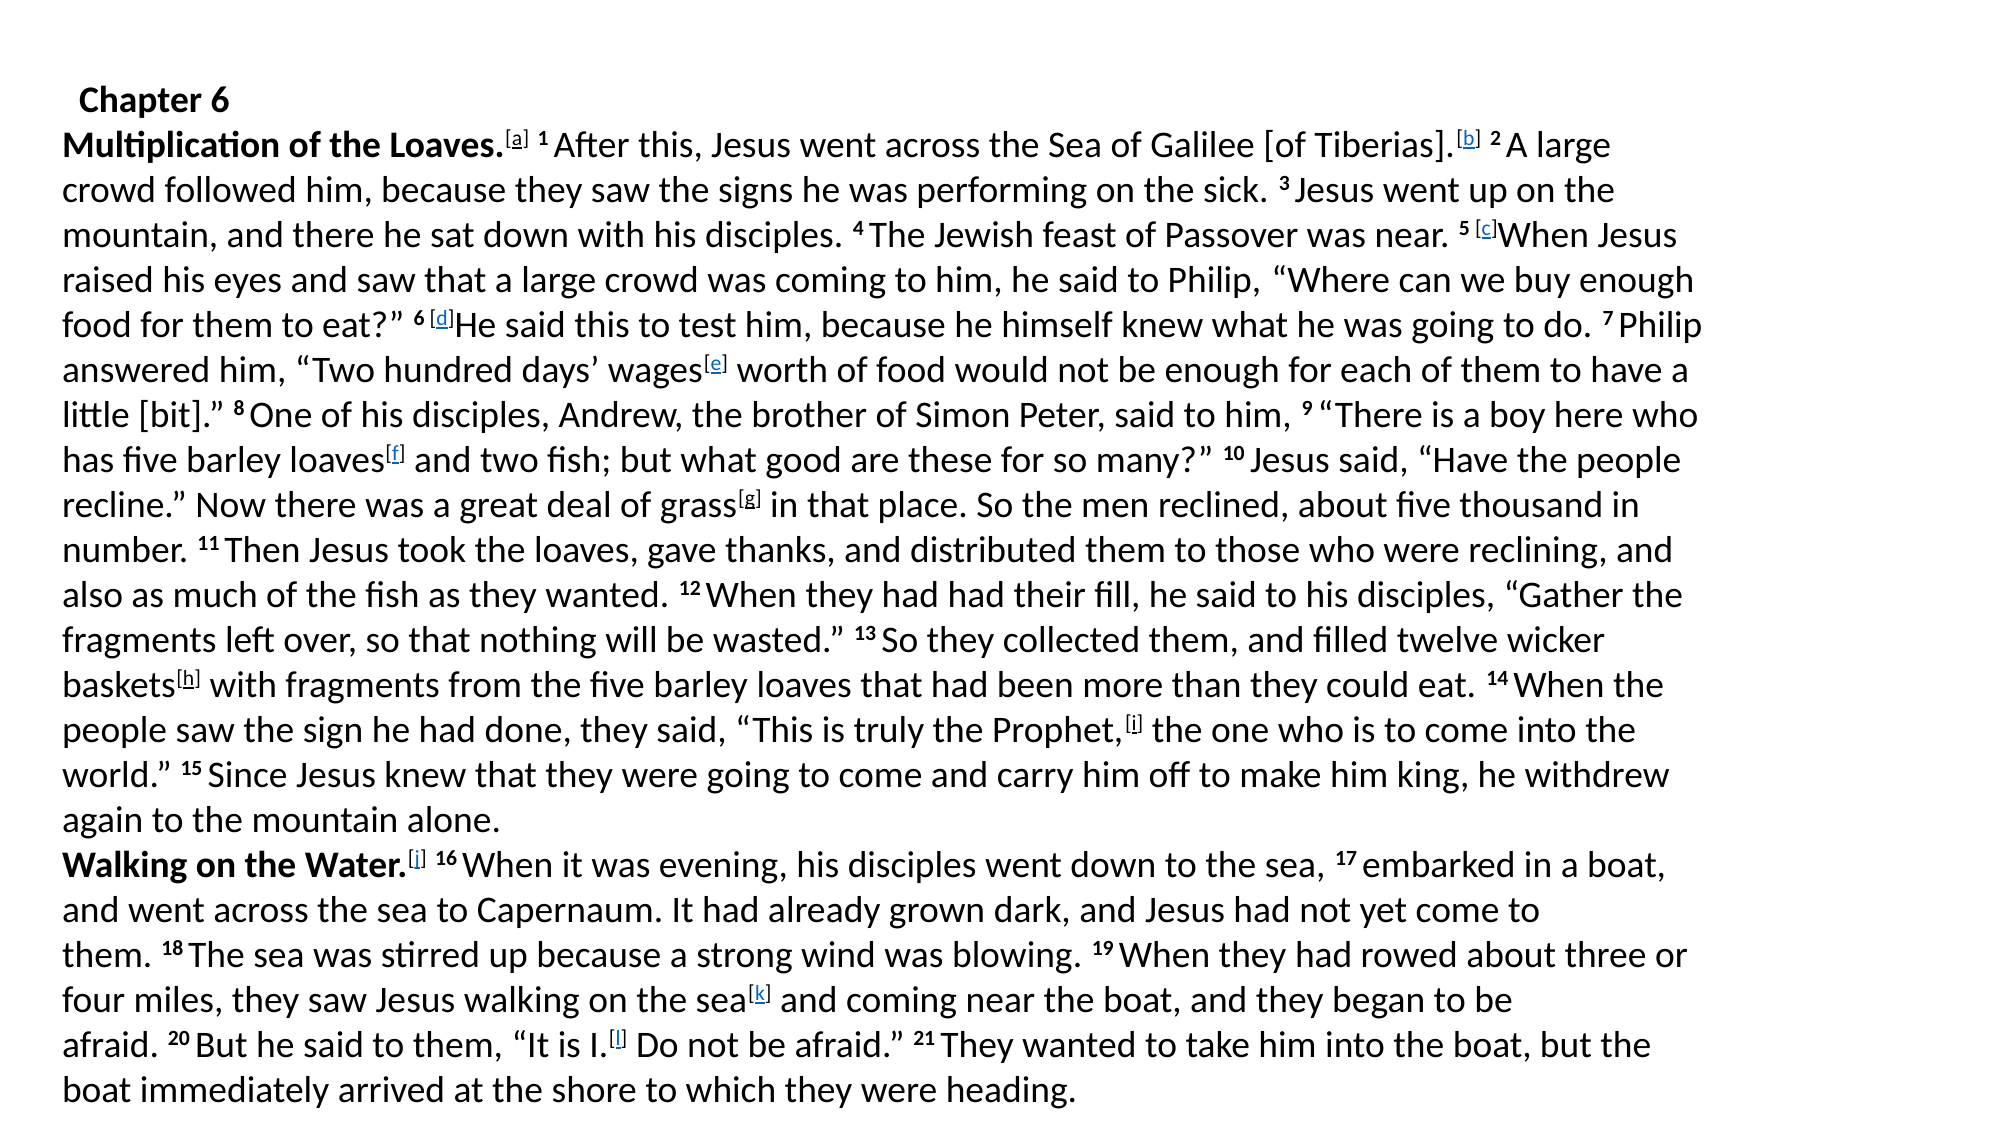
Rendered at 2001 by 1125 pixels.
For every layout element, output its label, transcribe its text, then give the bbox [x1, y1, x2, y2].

text_box Chapter 6 Multiplication of the Loaves.[a] 1 After this, Jesus went across the Sea of Galilee [of Tiberias].[b] 2 A large crowd followed him, because they saw the signs he was performing on the sick. 3 Jesus went up on the mountain, and there he sat down with his disciples. 4 The Jewish feast of Passover was near. 5 [c]When Jesus raised his eyes and saw that a large crowd was coming to him, he said to Philip, “Where can we buy enough food for them to eat?” 6 [d]He said this to test him, because he himself knew what he was going to do. 7 Philip answered him, “Two hundred days’ wages[e] worth of food would not be enough for each of them to have a little [bit].” 8 One of his disciples, Andrew, the brother of Simon Peter, said to him, 9 “There is a boy here who has five barley loaves[f] and two fish; but what good are these for so many?” 10 Jesus said, “Have the people recline.” Now there was a great deal of grass[g] in that place. So the men reclined, about five thousand in number. 11 Then Jesus took the loaves, gave thanks, and distributed them to those who were reclining, and also as much of the fish as they wanted. 12 When they had had their fill, he said to his disciples, “Gather the fragments left over, so that nothing will be wasted.” 13 So they collected them, and filled twelve wicker baskets[h] with fragments from the five barley loaves that had been more than they could eat. 14 When the people saw the sign he had done, they said, “This is truly the Prophet,[i] the one who is to come into the world.” 15 Since Jesus knew that they were going to come and carry him off to make him king, he withdrew again to the mountain alone. Walking on the Water.[j] 16 When it was evening, his disciples went down to the sea, 17 embarked in a boat, and went across the sea to Capernaum. It had already grown dark, and Jesus had not yet come to them. 18 The sea was stirred up because a strong wind was blowing. 19 When they had rowed about three or four miles, they saw Jesus walking on the sea[k] and coming near the boat, and they began to be afraid. 20 But he said to them, “It is I.[l] Do not be afraid.” 21 They wanted to take him into the boat, but the boat immediately arrived at the shore to which they were heading. [47, 67, 1719, 1117]
